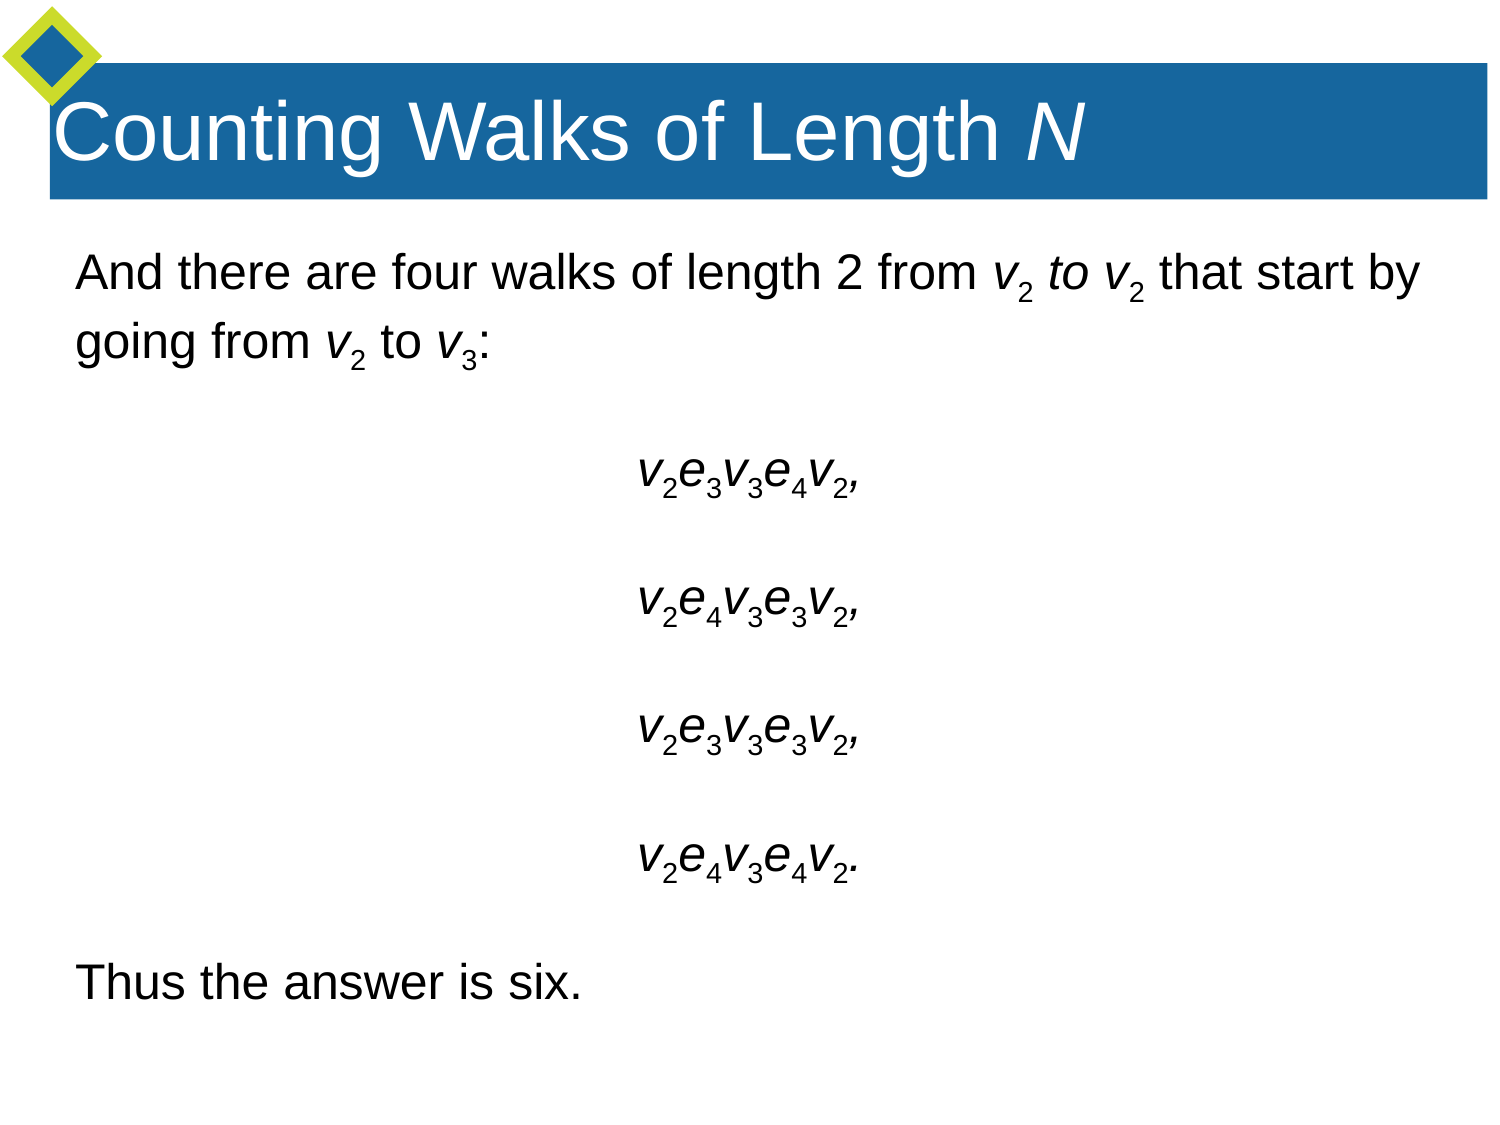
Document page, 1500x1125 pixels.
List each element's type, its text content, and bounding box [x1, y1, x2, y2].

list And there are four walks of length 2 from v2 to v2 that start by going from v2 to v3: v2e3v3e4v2, v2e4v3e3v2, v2e3v3e3v2, v2e4v3e4v2. Thus the answer is six. [75, 239, 1425, 1103]
title Counting Walks of Length N [52, 33, 1403, 221]
